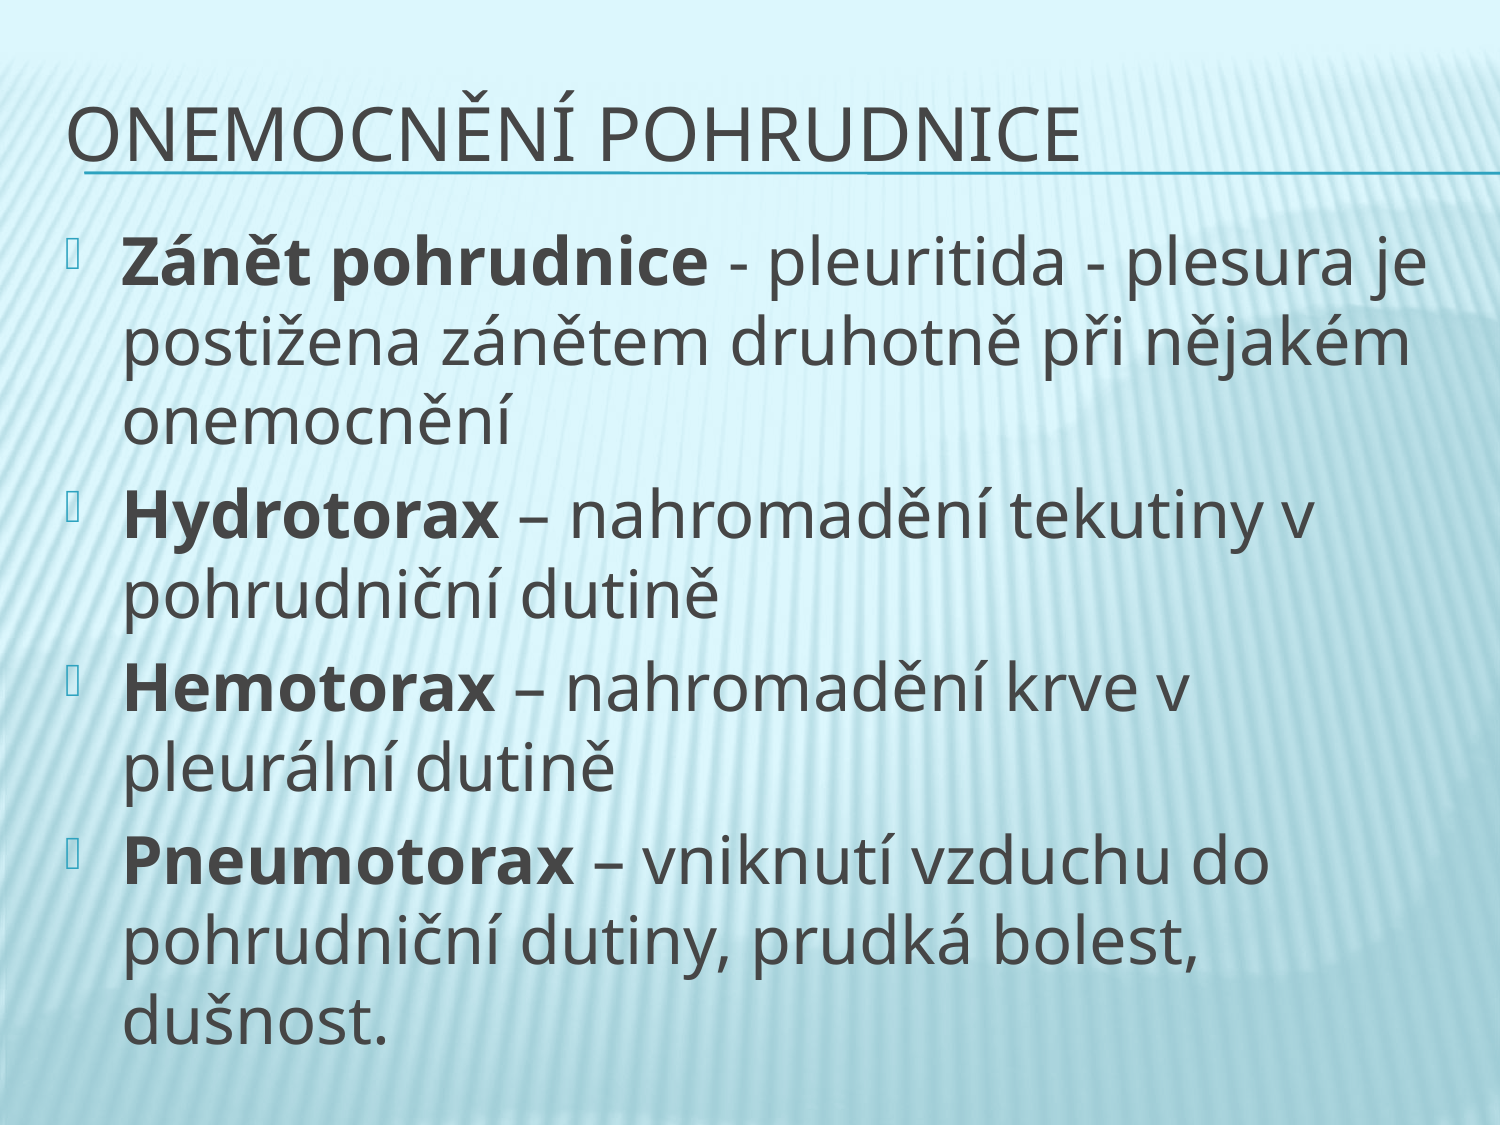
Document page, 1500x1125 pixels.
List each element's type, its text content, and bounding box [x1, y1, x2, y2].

title ONEMOCNĚNÍ POHRUDNICE [50, 75, 1475, 188]
list Zánět pohrudnice - pleuritida - plesura je postižena zánětem druhotně při nějakém onemocnění Hydrotorax – nahromadění tekutiny v pohrudniční dutině Hemotorax – nahromadění krve v pleurální dutině Pneumotorax – vniknutí vzduchu do pohrudniční dutiny, prudká bolest, dušnost. [50, 210, 1475, 998]
